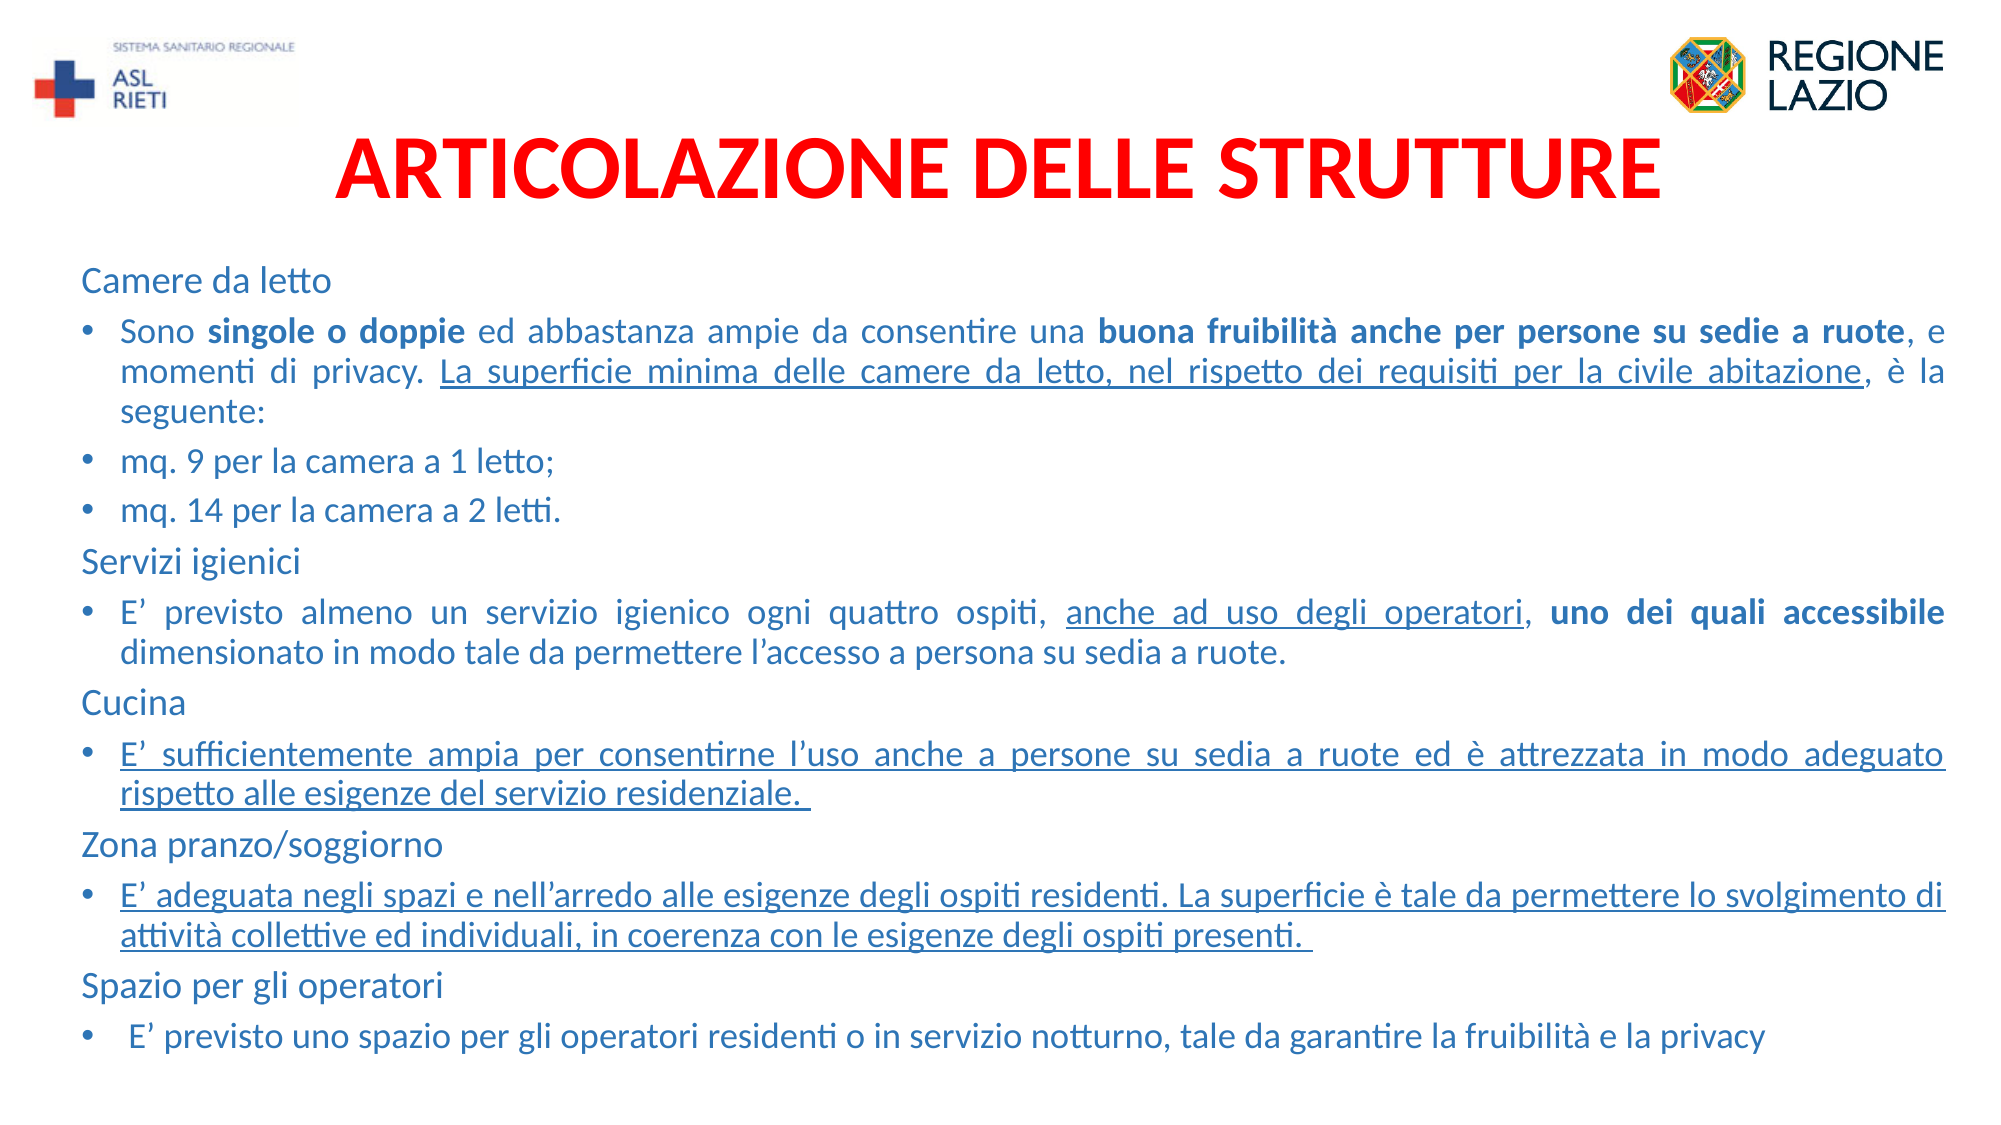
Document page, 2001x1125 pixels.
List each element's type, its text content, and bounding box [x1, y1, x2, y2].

picture [32, 37, 299, 127]
title ARTICOLAZIONE DELLE STRUTTURE [137, 59, 1863, 252]
list Camere da letto Sono singole o doppie ed abbastanza ampie da consentire una buona fruibilità anche per persone su sedie a ruote, e momenti di privacy. La superficie minima delle camere da letto, nel rispetto dei requisiti per la civile abitazione, è la seguente: mq. 9 per la camera a 1 letto; mq. 14 per la camera a 2 letti. Servizi igienici E’ previsto almeno un servizio igienico ogni quattro ospiti, anche ad uso degli operatori, uno dei quali accessibile dimensionato in modo tale da permettere l’accesso a persona su sedia a ruote. Cucina E’ sufficientemente ampia per consentirne l’uso anche a persone su sedia a ruote ed è attrezzata in modo adeguato rispetto alle esigenze del servizio residenziale. Zona pranzo/soggiorno E’ adeguata negli spazi e nell’arredo alle esigenze degli ospiti residenti. La superficie è tale da permettere lo svolgimento di attività collettive ed individuali, in coerenza con le esigenze degli ospiti presenti. Spazio per gli operatori E’ previsto uno spazio per gli operatori residenti o in servizio notturno, tale da garantire la fruibilità e la privacy [66, 252, 1961, 1074]
picture [1670, 37, 1943, 113]
